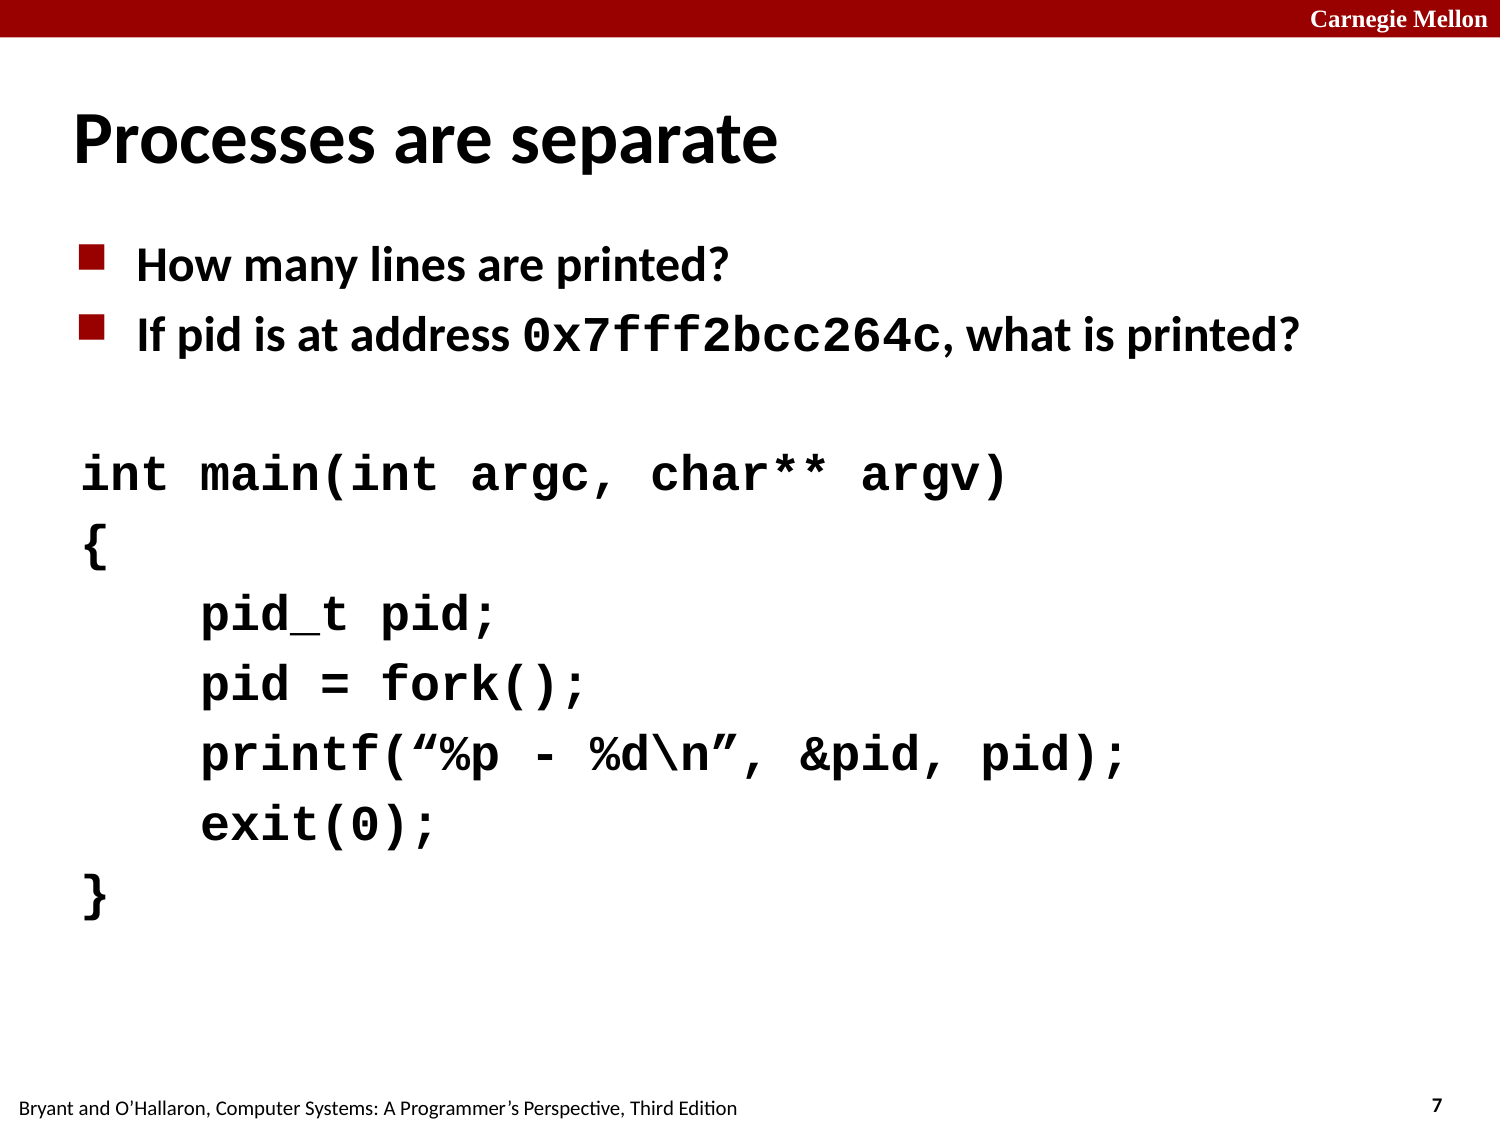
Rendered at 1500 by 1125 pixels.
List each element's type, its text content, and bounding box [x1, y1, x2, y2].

title Processes are separate [58, 71, 1305, 197]
list How many lines are printed? If pid is at address 0x7fff2bcc264c, what is printed? int main(int argc, char** argv) { pid_t pid; pid = fork(); printf(“%p - %d\n”, &pid, pid); exit(0); } [64, 223, 1361, 1040]
